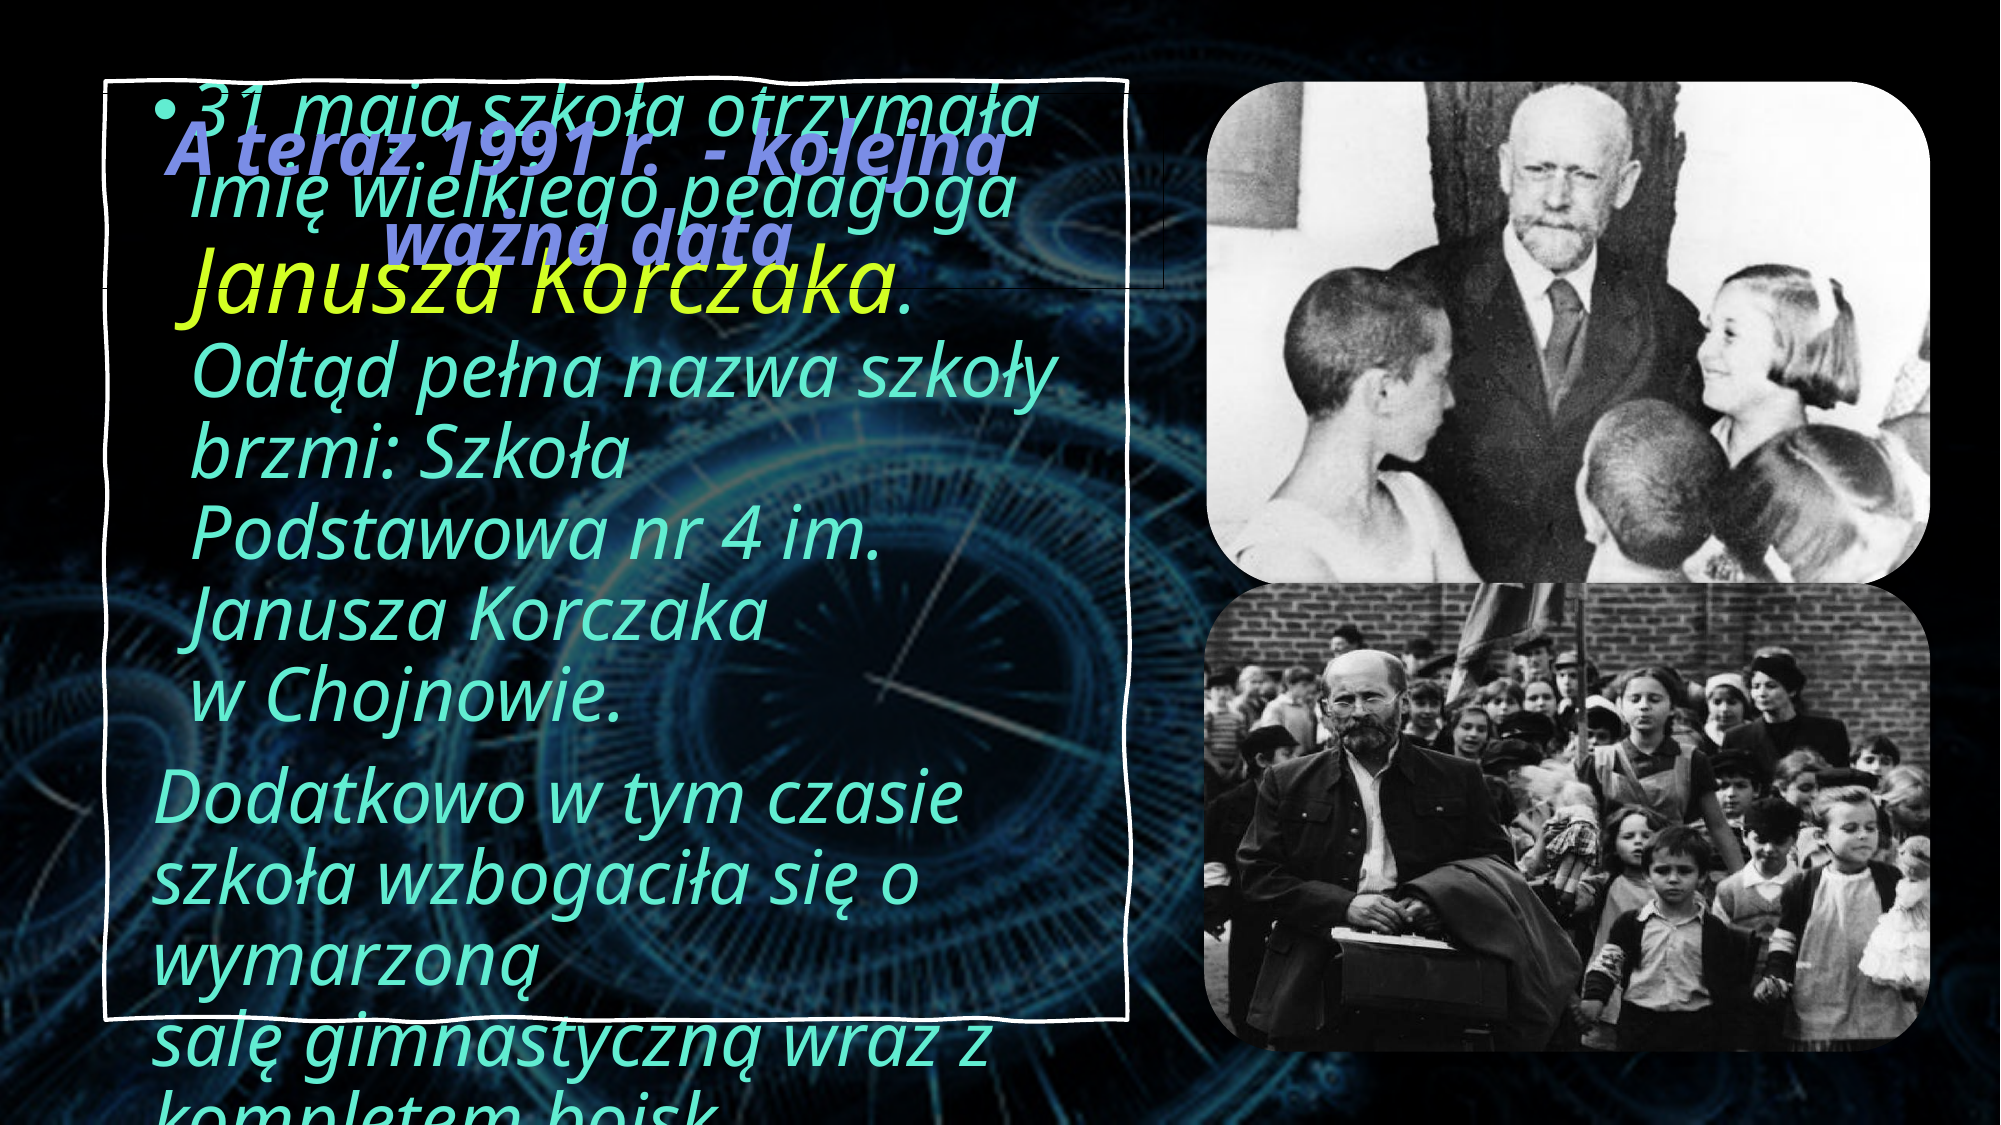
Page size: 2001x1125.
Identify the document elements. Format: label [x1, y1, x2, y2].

picture [1204, 81, 1931, 1052]
list [0, 0, 2000, 1125]
